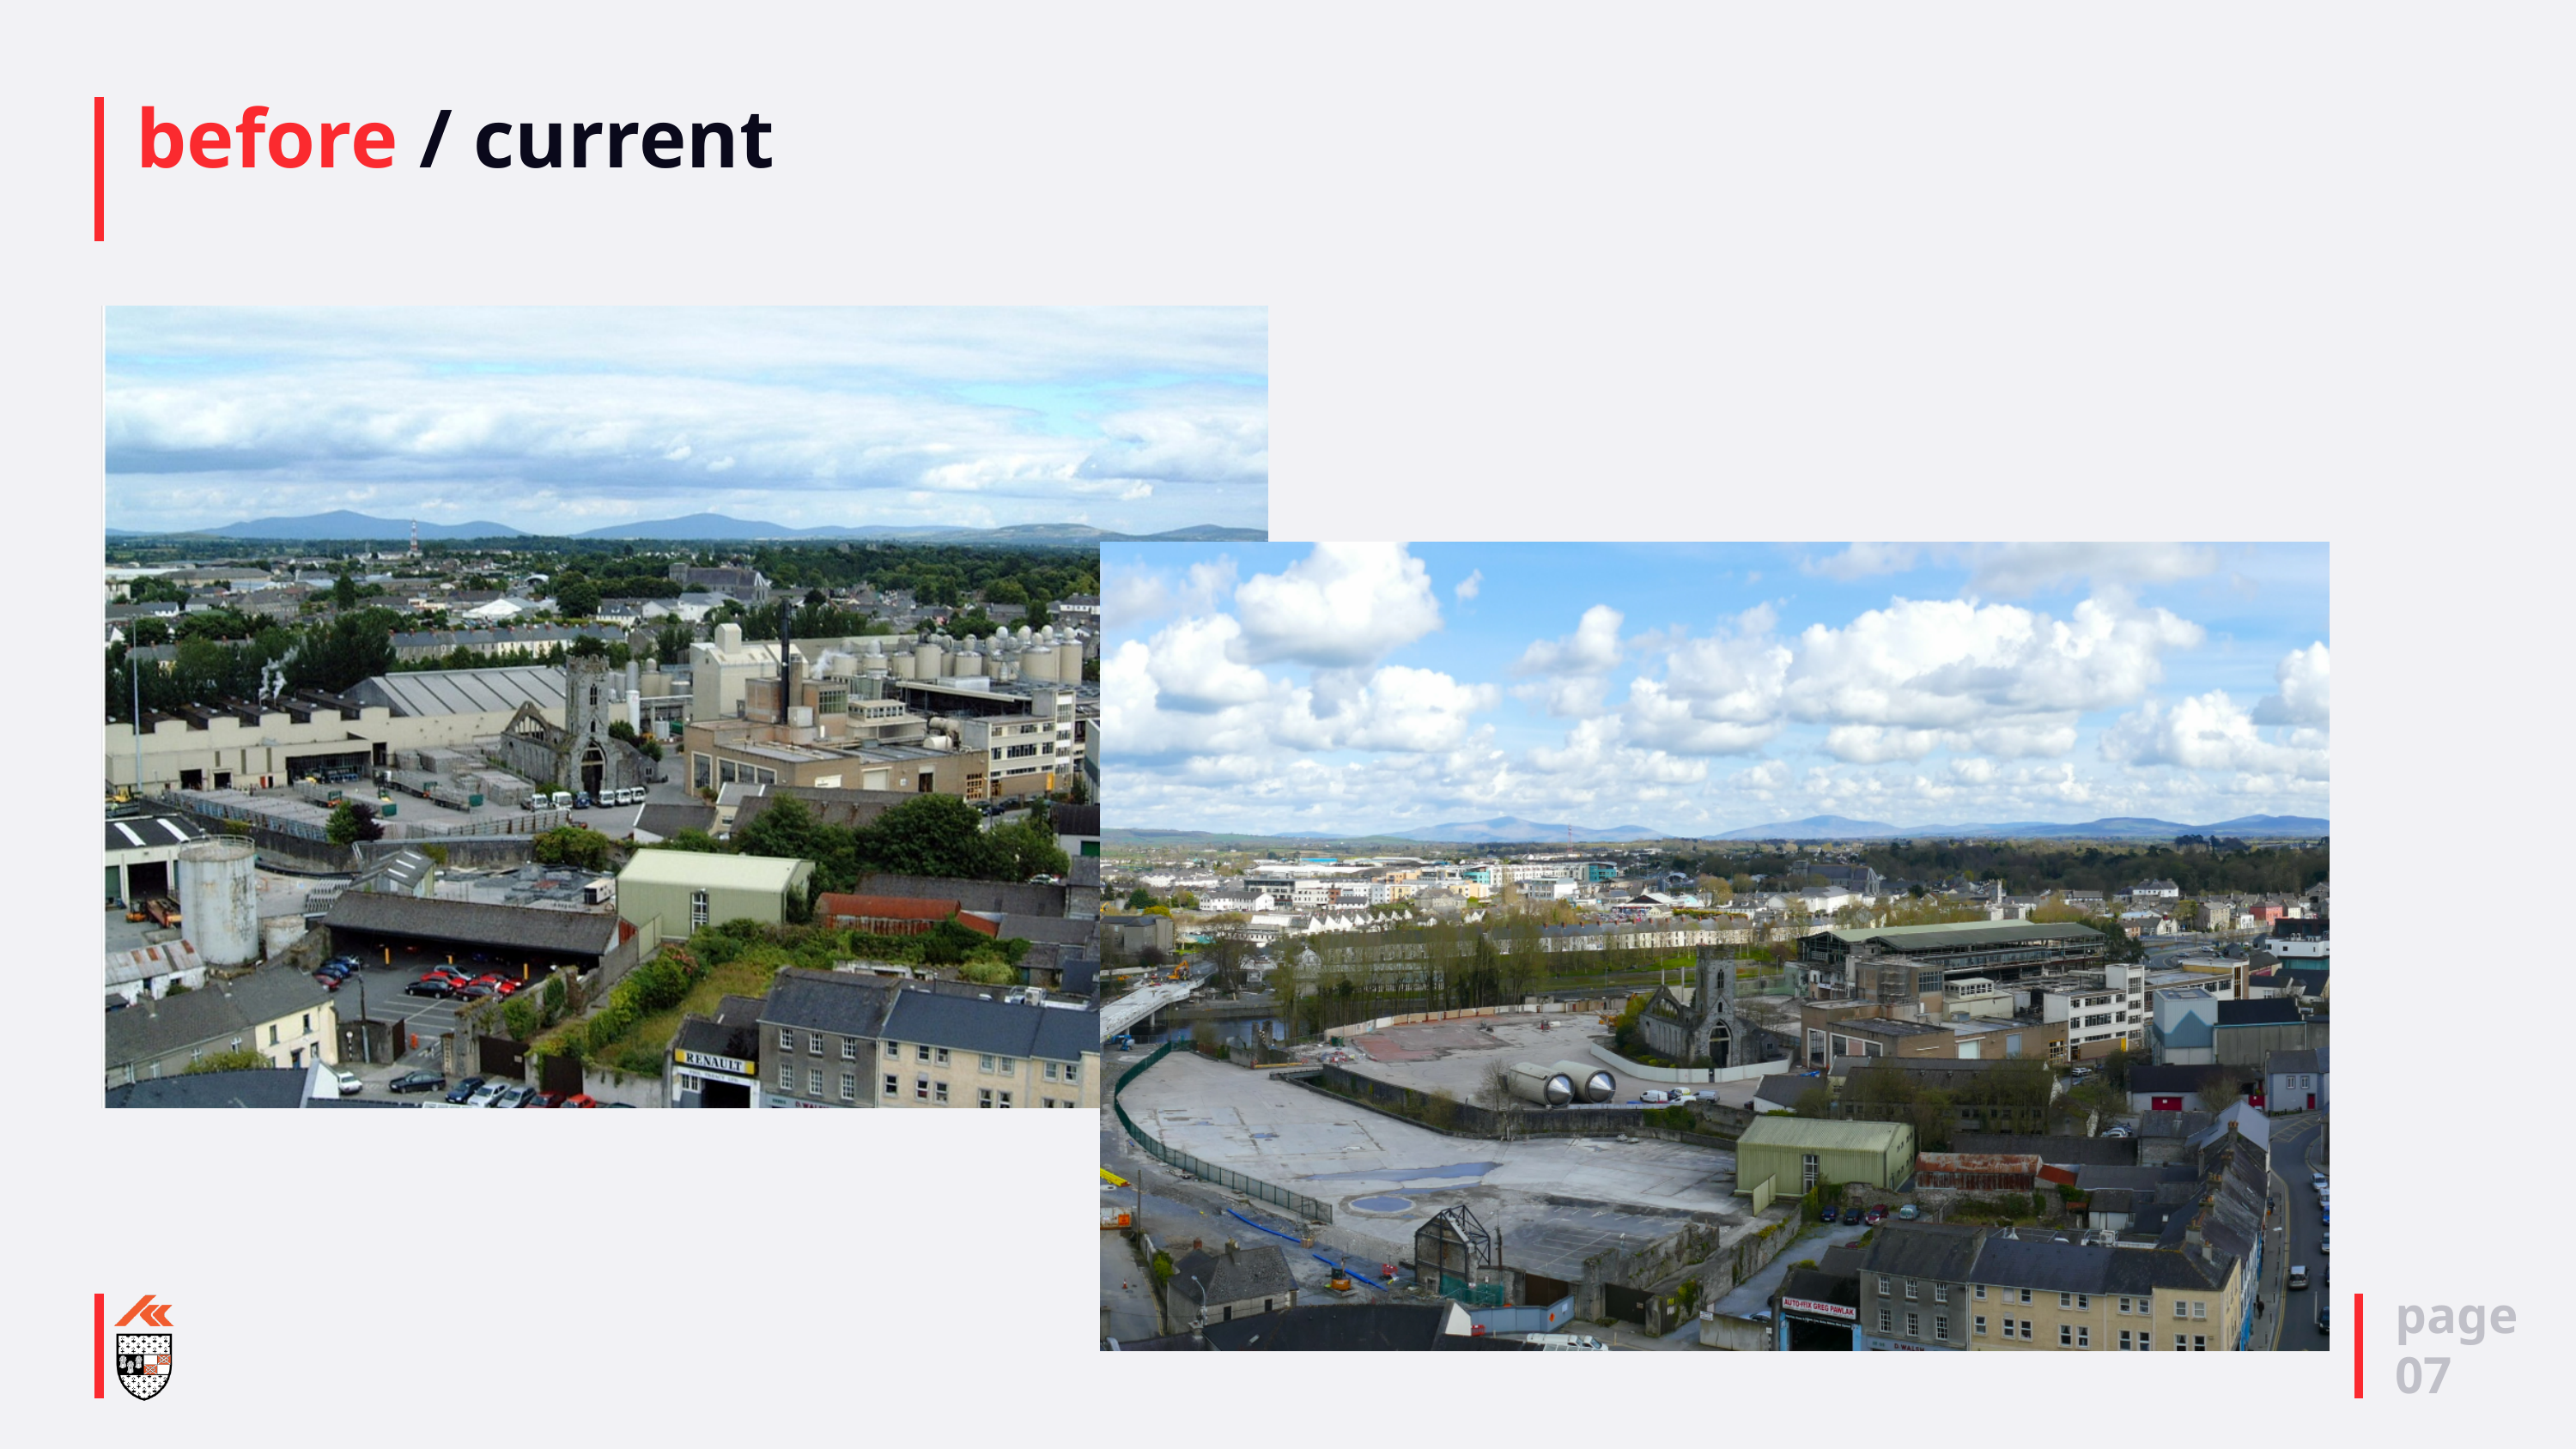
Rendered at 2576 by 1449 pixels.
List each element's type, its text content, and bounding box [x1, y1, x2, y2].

picture [101, 306, 2330, 1351]
picture [107, 1293, 181, 1404]
slide_number page 07 [2383, 1277, 2576, 1412]
title before / current [123, 5, 891, 194]
